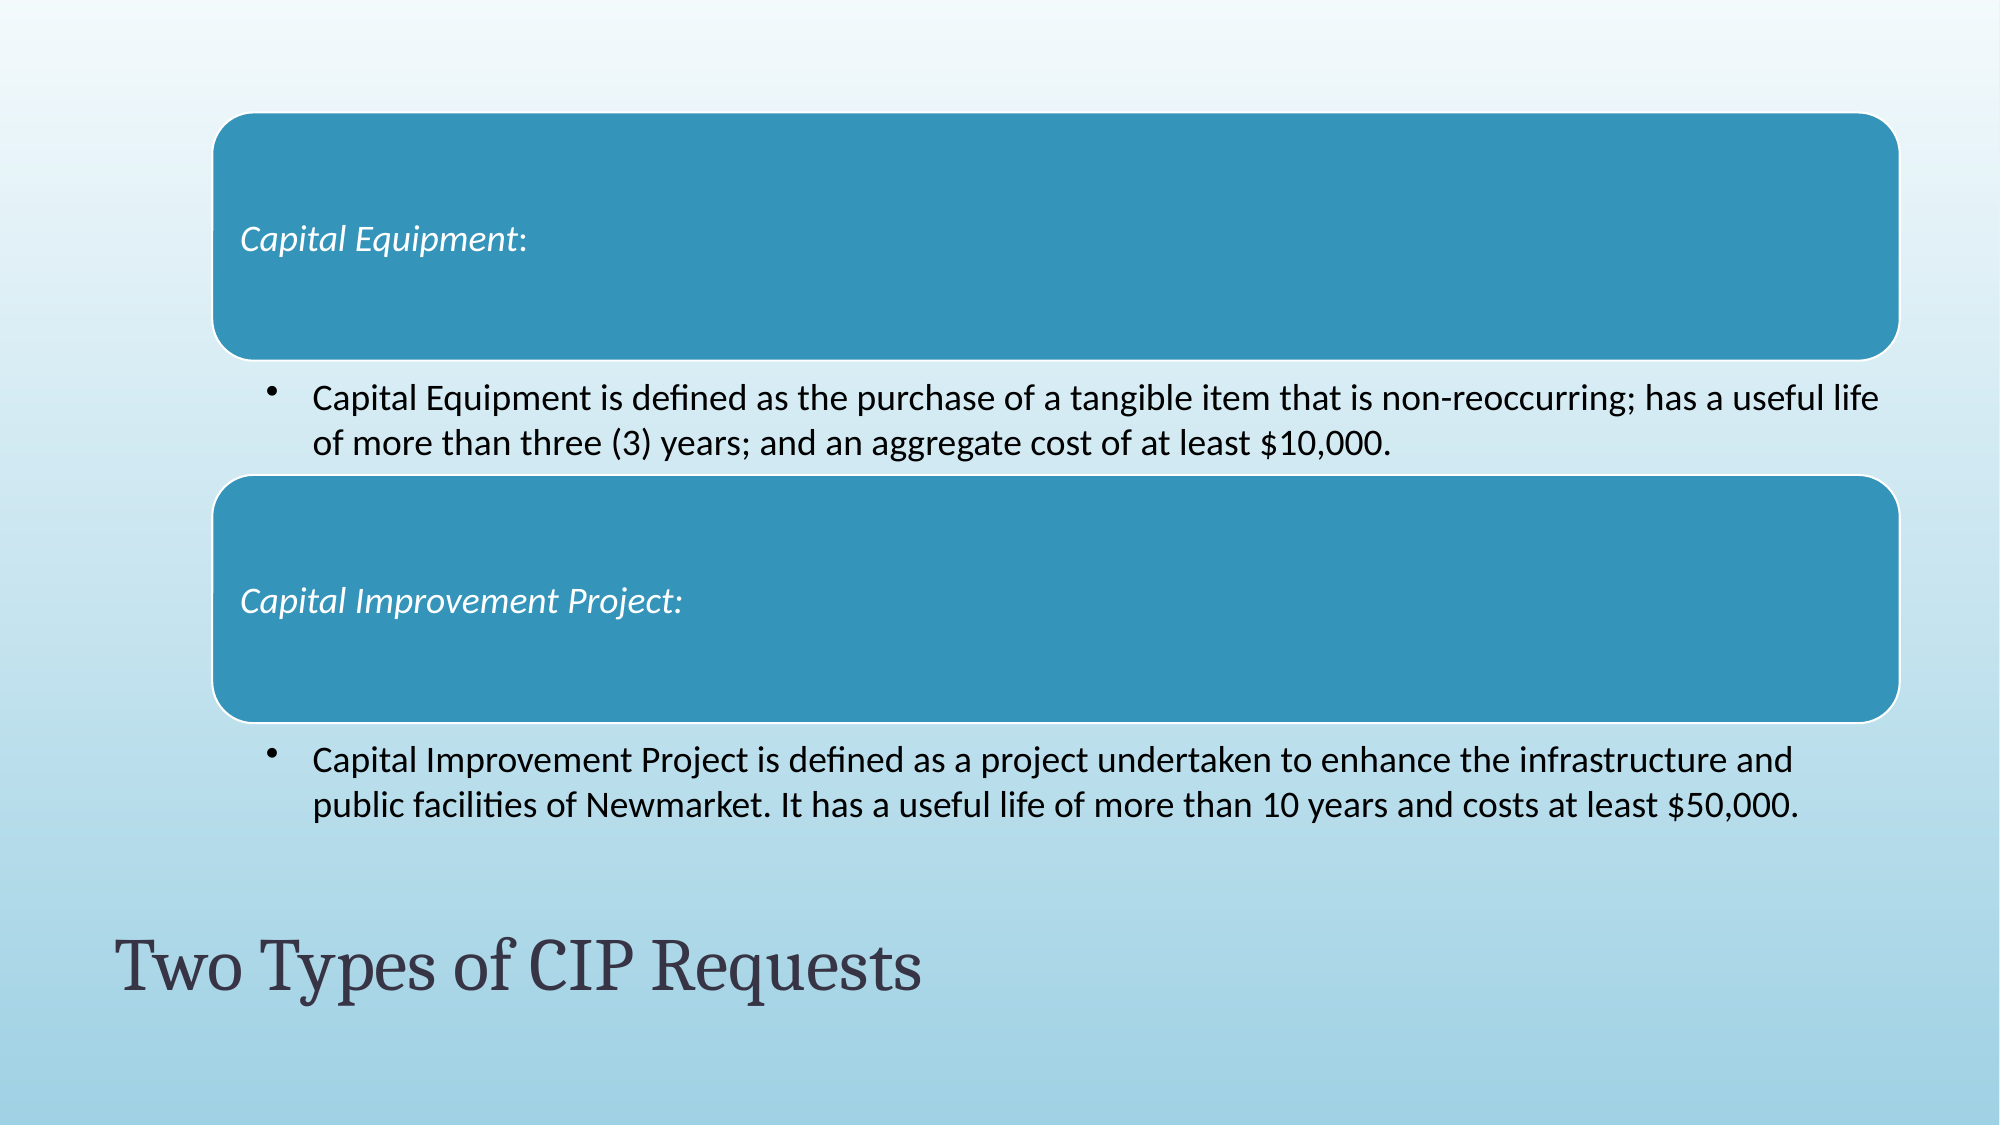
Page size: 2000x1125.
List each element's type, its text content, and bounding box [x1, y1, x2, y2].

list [212, 112, 1900, 838]
title Two Types of CIP Requests [99, 837, 1900, 1013]
